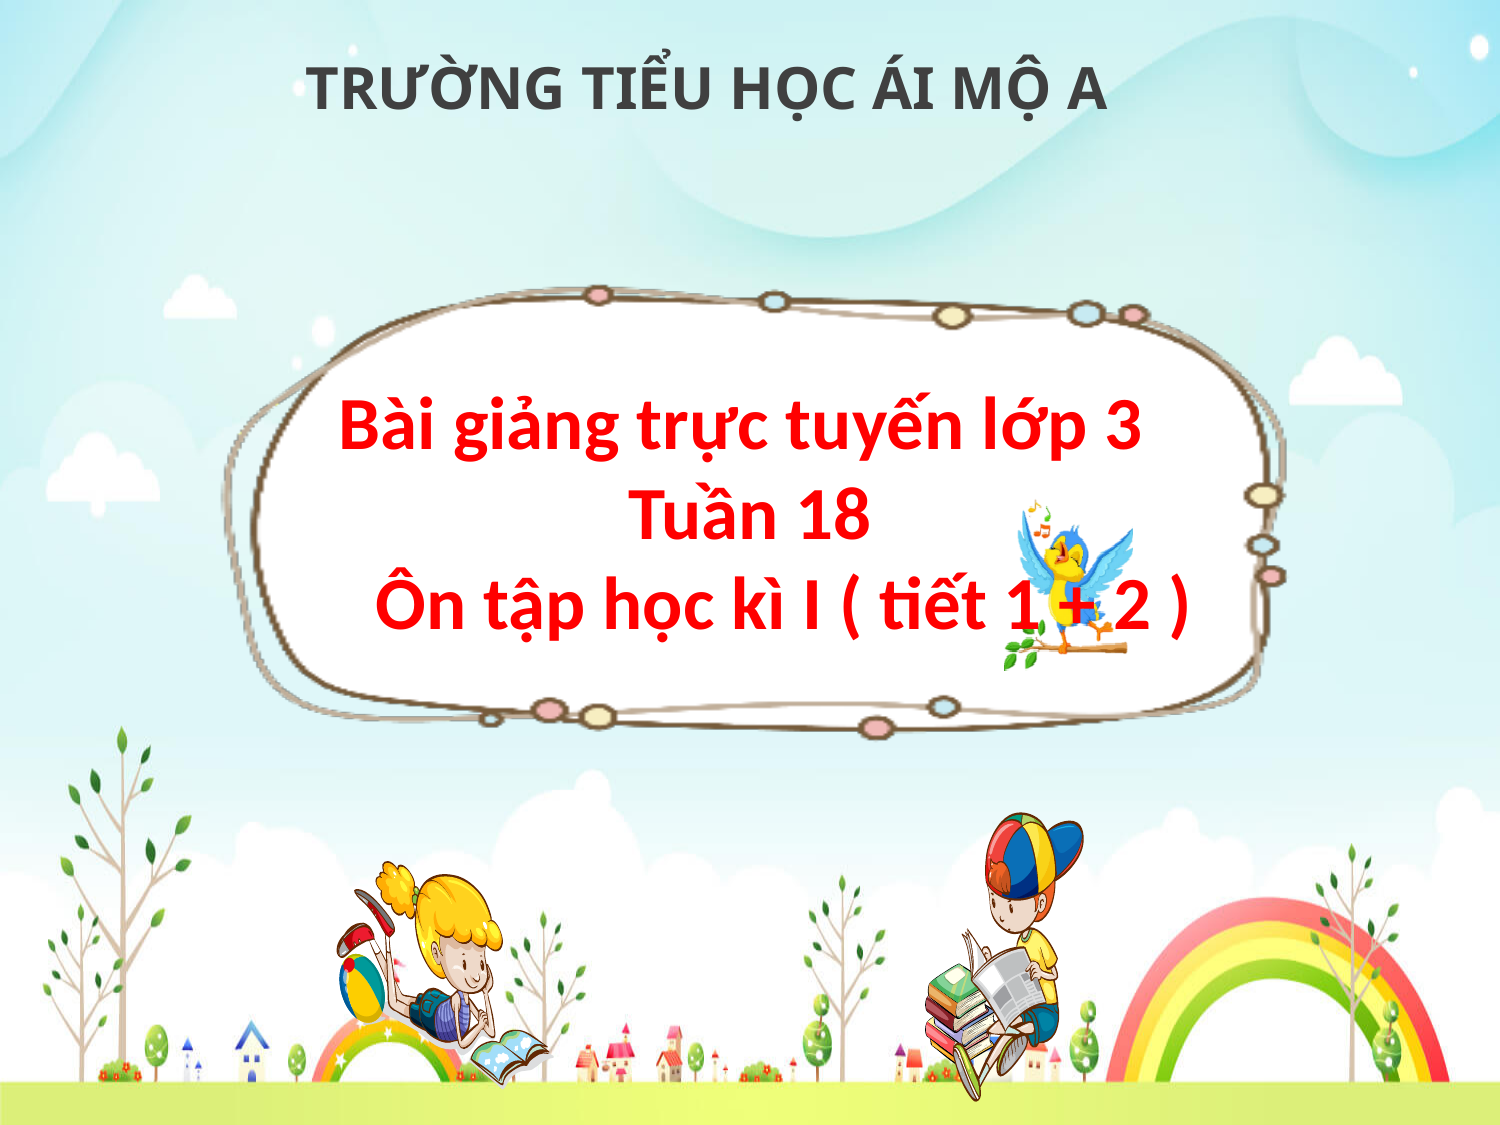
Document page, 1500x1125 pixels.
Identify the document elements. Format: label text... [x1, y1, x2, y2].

picture [0, 0, 1500, 1125]
text_box TRƯỜNG TIỂU HỌC ÁI MỘ A [290, 43, 1210, 84]
